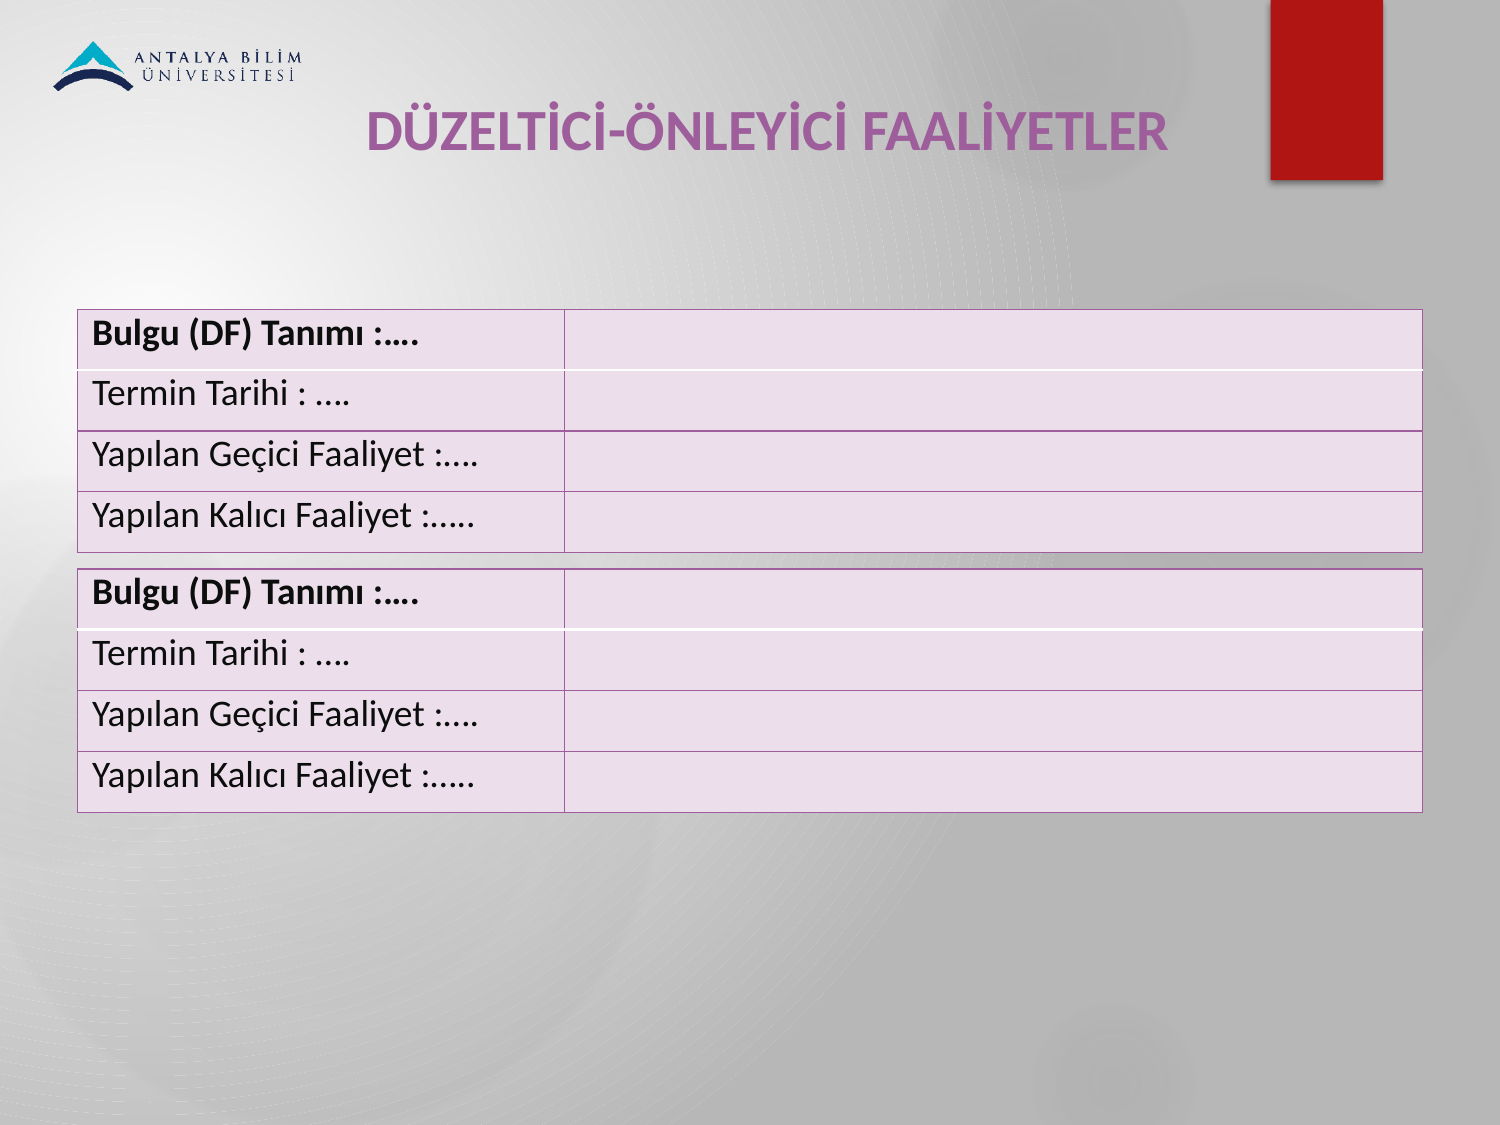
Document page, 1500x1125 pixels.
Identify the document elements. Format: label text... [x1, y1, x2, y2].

table_cell [565, 631, 1422, 690]
table_header [565, 570, 1422, 628]
table_header [565, 310, 1422, 369]
table_cell Yapılan Geçici Faaliyet :…. [78, 432, 564, 491]
table_cell [565, 691, 1422, 751]
table_cell [565, 752, 1422, 812]
table_cell [565, 432, 1422, 491]
table_cell Yapılan Geçici Faaliyet :…. [78, 691, 564, 751]
table_cell Yapılan Kalıcı Faaliyet :….. [78, 492, 564, 552]
table_header Bulgu (DF) Tanımı :…. [78, 570, 564, 628]
table_header Bulgu (DF) Tanımı :…. [78, 310, 564, 369]
table_cell Yapılan Kalıcı Faaliyet :….. [78, 752, 564, 812]
picture [52, 39, 302, 93]
table_cell Termin Tarihi : …. [78, 371, 564, 430]
text_box DÜZELTİCİ-ÖNLEYİCİ FAALİYETLER [277, 78, 1259, 186]
table_cell Termin Tarihi : …. [78, 631, 564, 690]
table_cell [565, 492, 1422, 552]
table_cell [565, 371, 1422, 430]
